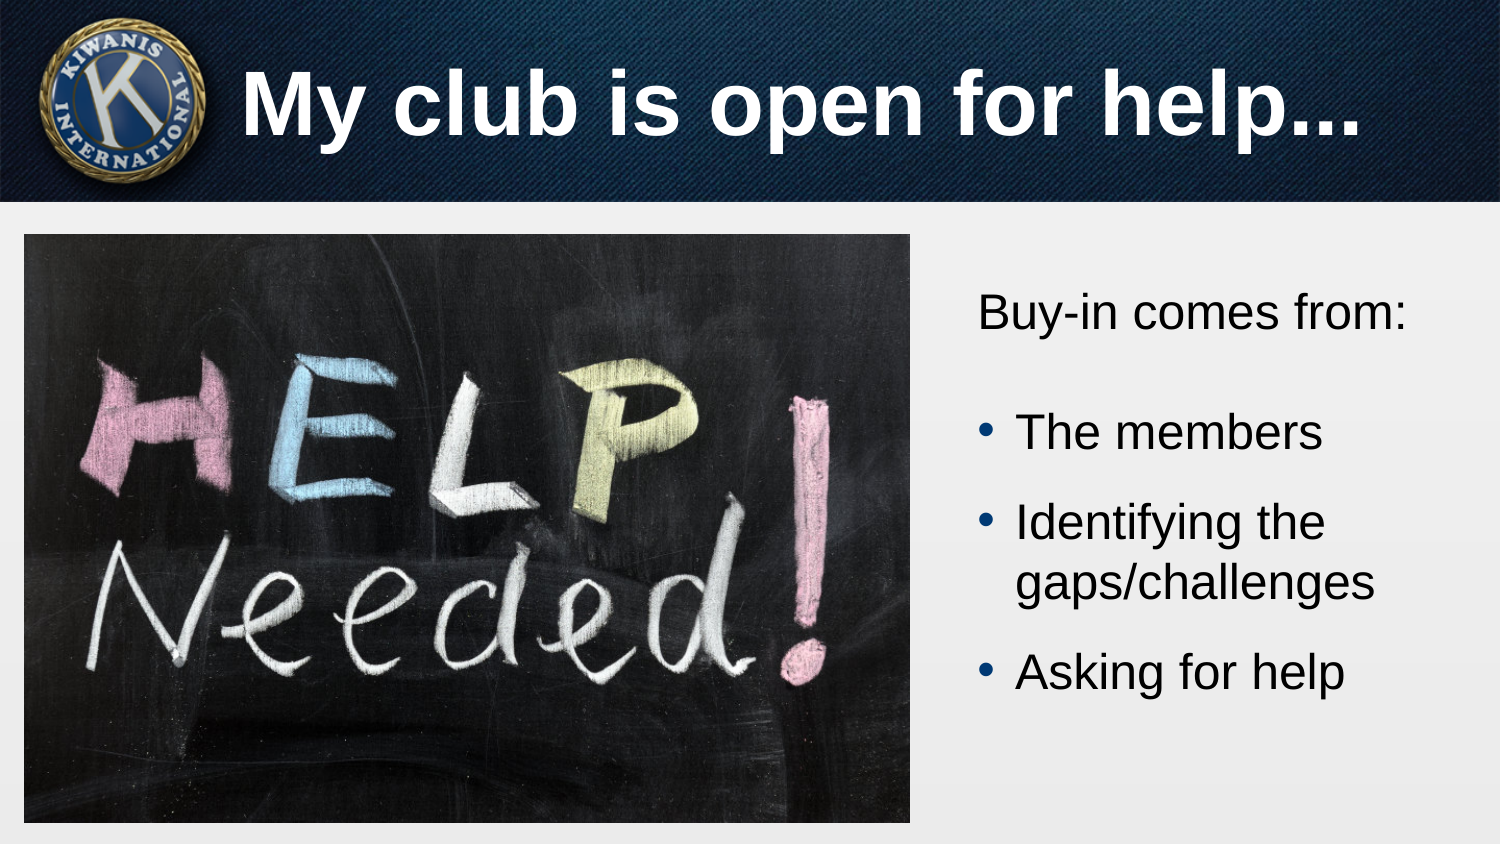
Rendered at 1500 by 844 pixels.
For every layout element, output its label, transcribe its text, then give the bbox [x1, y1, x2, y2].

text_box Buy-in comes from: The members Identifying the gaps/challenges Asking for help [962, 271, 1450, 707]
title My club is open for help... [225, 46, 1388, 151]
picture [0, 0, 1500, 202]
picture [24, 234, 910, 823]
